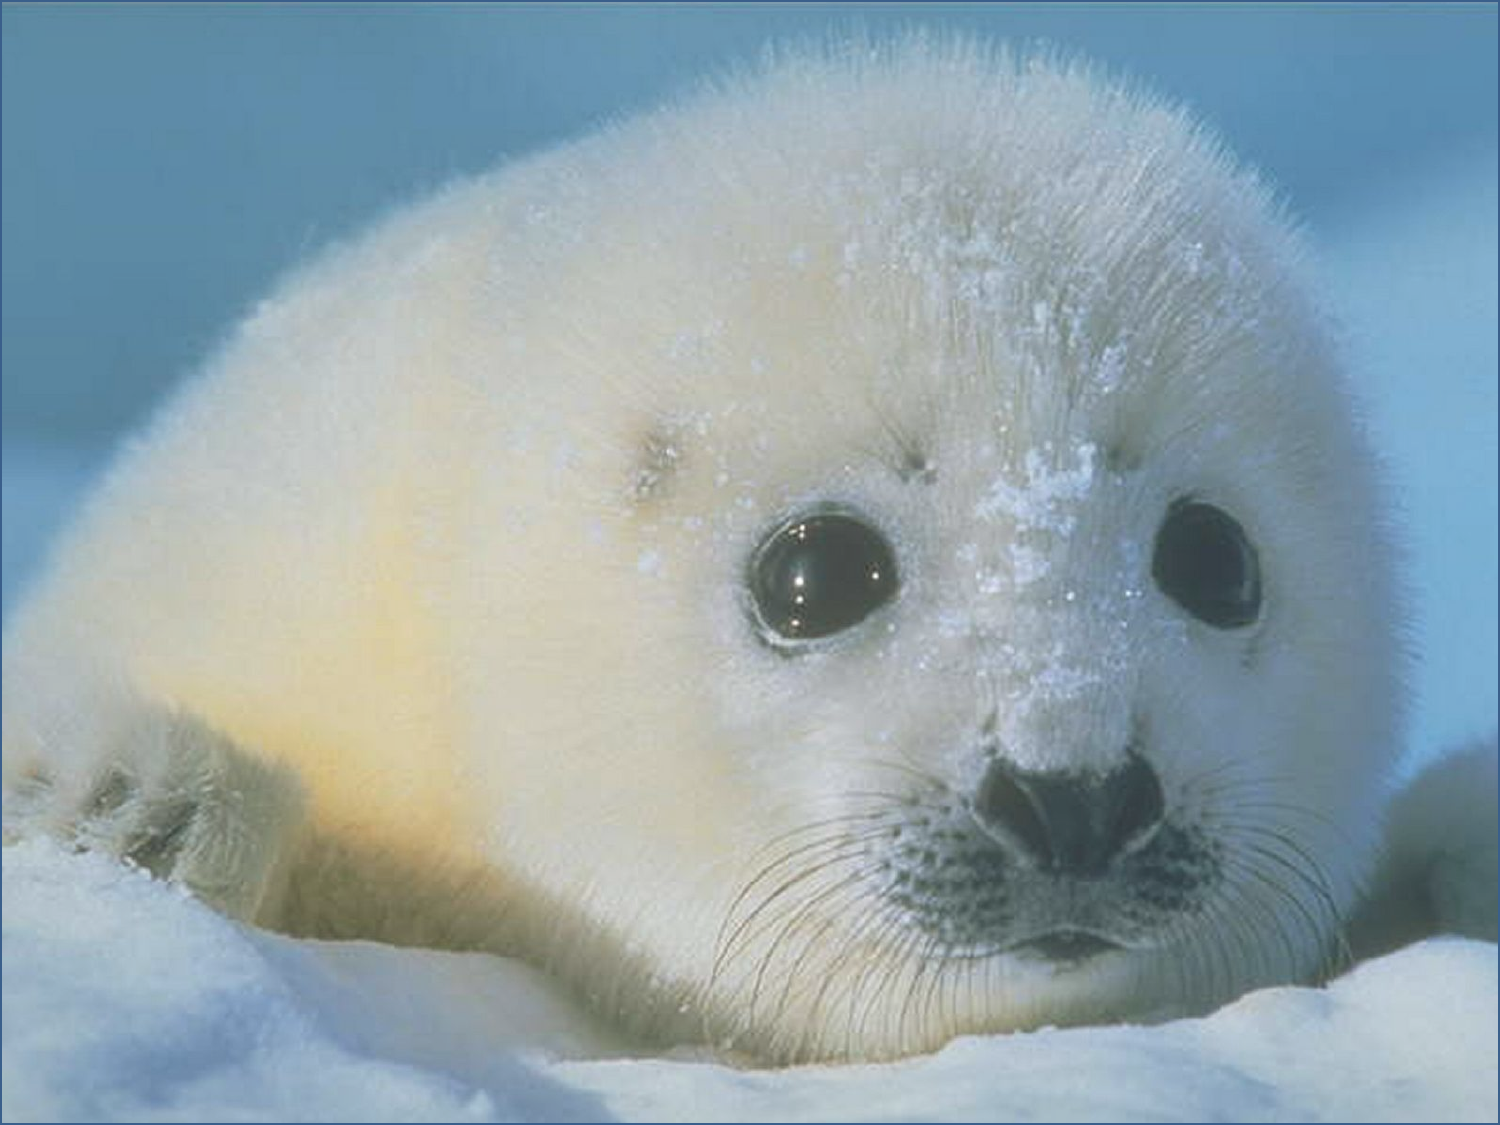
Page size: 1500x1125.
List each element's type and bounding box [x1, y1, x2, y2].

text_box [0, 0, 1500, 1125]
